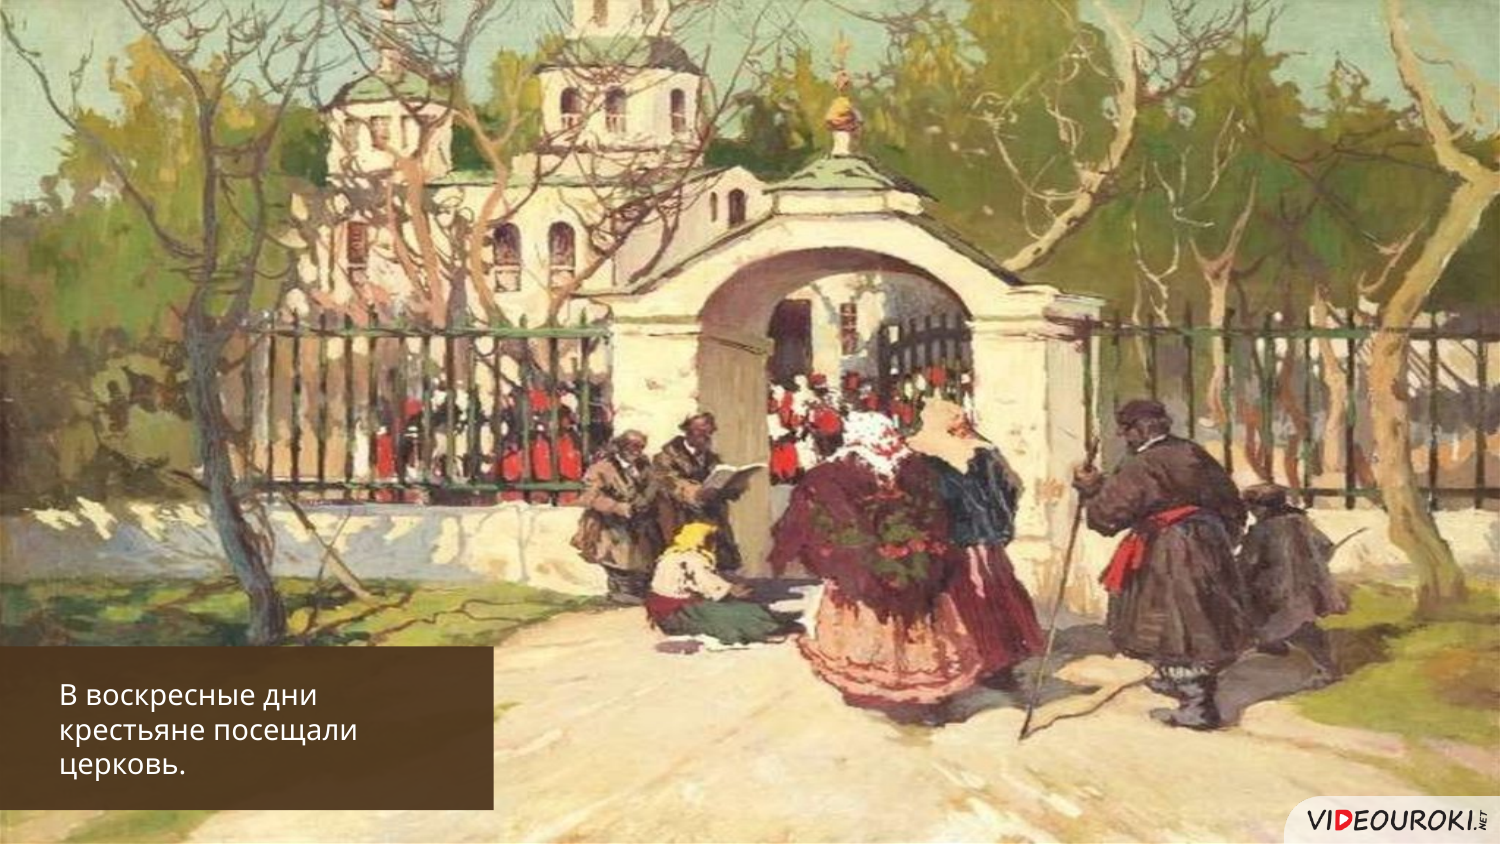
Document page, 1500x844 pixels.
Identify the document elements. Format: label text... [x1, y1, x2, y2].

picture [0, 0, 1500, 844]
text_box В воскресные дни крестьяне посещали церковь. [0, 646, 494, 811]
